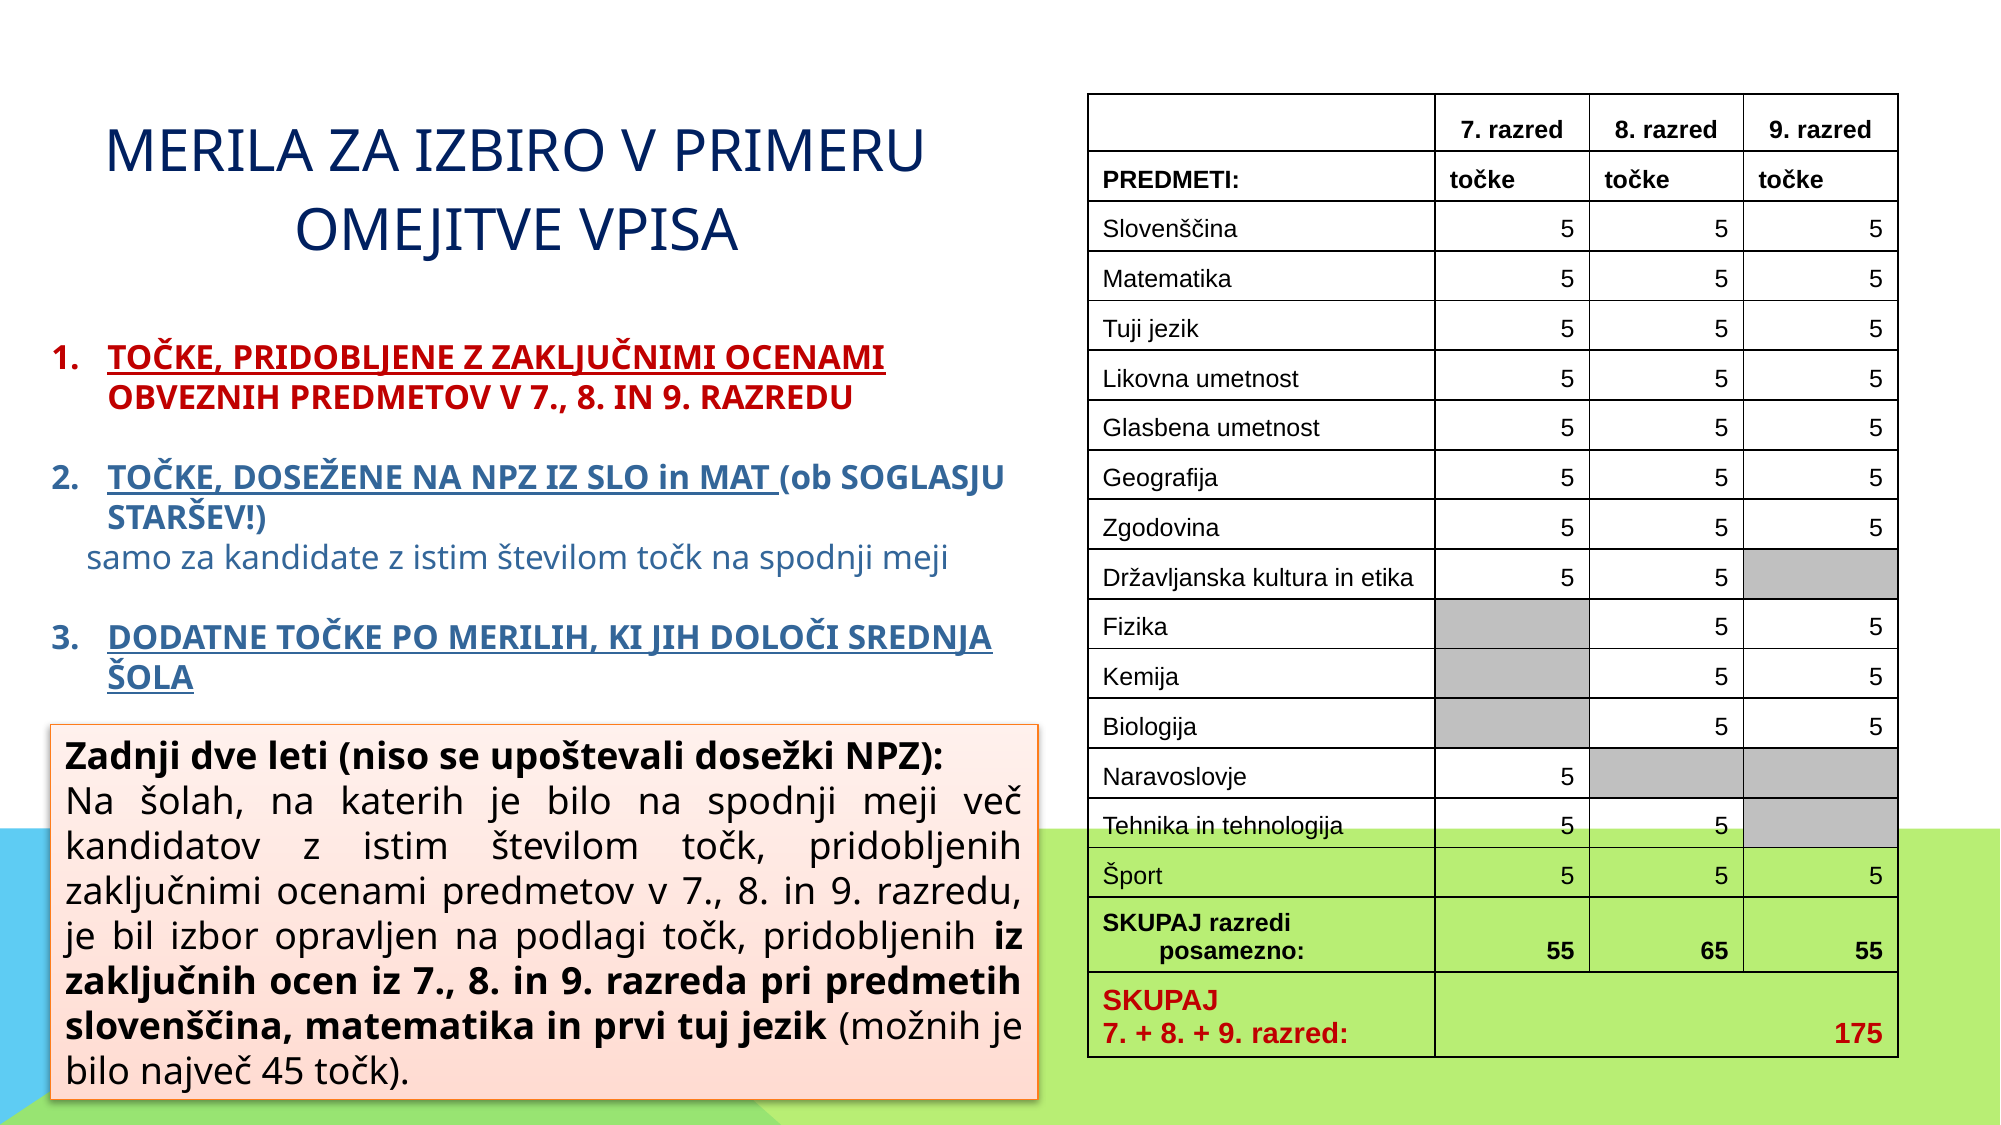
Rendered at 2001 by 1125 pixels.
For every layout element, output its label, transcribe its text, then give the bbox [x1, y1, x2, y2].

table_cell PREDMETI: [1089, 152, 1434, 200]
table_cell Likovna umetnost [1089, 351, 1434, 399]
table_header 8. razred [1590, 95, 1743, 150]
table_cell 5 [1744, 699, 1897, 747]
table_cell 5 [1590, 301, 1743, 349]
table_cell 5 [1744, 848, 1897, 896]
table_cell Zgodovina [1089, 500, 1434, 548]
table_cell 5 [1590, 351, 1743, 399]
table_header 7. razred [1436, 95, 1589, 150]
table_cell točke [1744, 152, 1897, 200]
text_box TOČKE, PRIDOBLJENE Z ZAKLJUČNIMI OCENAMI OBVEZNIH PREDMETOV V 7., 8. IN 9. RAZREDU TOČKE, DOSEŽENE NA NPZ IZ SLO in MAT (ob SOGLASJU STARŠEV!) samo za kandidate z istim številom točk na spodnji meji DODATNE TOČKE PO MERILIH, KI JIH DOLOČI SREDNJA ŠOLA [36, 329, 1048, 704]
table_cell 5 [1744, 351, 1897, 399]
table_cell 5 [1590, 451, 1743, 498]
table_cell 5 [1590, 799, 1743, 847]
table_cell [1590, 749, 1743, 797]
text_box Zadnji dve leti (niso se upoštevali dosežki NPZ): Na šolah, na katerih je bilo na spodnji meji več kandidatov z istim številom točk, pridobljenih zaključnimi ocenami predmetov v 7., 8. in 9. razredu, je bil izbor opravljen na podlagi točk, pridobljenih iz zaključnih ocen iz 7., 8. in 9. razreda pri predmetih slovenščina, matematika in prvi tuj jezik (možnih je bilo največ 45 točk). [50, 724, 1039, 1100]
table_cell 5 [1436, 252, 1589, 300]
table_cell Biologija [1089, 699, 1434, 747]
table_cell Glasbena umetnost [1089, 401, 1434, 449]
table_cell 65 [1590, 898, 1743, 971]
table_cell SKUPAJ 7. + 8. + 9. razred: [1089, 973, 1434, 1056]
table_cell SKUPAJ razredi posamezno: [1089, 898, 1434, 971]
table_cell [1436, 600, 1589, 648]
table_cell Tehnika in tehnologija [1089, 799, 1434, 847]
table_cell 5 [1436, 749, 1589, 797]
table_cell [1744, 799, 1897, 847]
table_cell 55 [1436, 898, 1589, 971]
table_cell [1436, 699, 1589, 747]
table_cell 5 [1590, 202, 1743, 250]
table_cell 5 [1436, 202, 1589, 250]
table_cell Geografija [1089, 451, 1434, 498]
table_cell 5 [1744, 500, 1897, 548]
text_box MERILA ZA IZBIRO V PRIMERU OMEJITVE VPISA [18, 71, 1030, 307]
table_cell 5 [1436, 500, 1589, 548]
table_cell 5 [1436, 550, 1589, 598]
table_cell 5 [1436, 799, 1589, 847]
table_cell Naravoslovje [1089, 749, 1434, 797]
table_cell 175 [1436, 973, 1897, 1056]
table_header [1089, 95, 1434, 150]
table_cell [1436, 649, 1589, 697]
table_cell [1744, 550, 1897, 598]
table_cell Matematika [1089, 252, 1434, 300]
table_cell 5 [1590, 500, 1743, 548]
table_cell 5 [1436, 848, 1589, 896]
table_cell Kemija [1089, 649, 1434, 697]
table_cell Slovenščina [1089, 202, 1434, 250]
table_cell 5 [1744, 401, 1897, 449]
table_cell 5 [1744, 252, 1897, 300]
table_cell 5 [1744, 202, 1897, 250]
table_cell [1744, 749, 1897, 797]
table_cell 5 [1744, 451, 1897, 498]
table_cell točke [1436, 152, 1589, 200]
table_cell 5 [1590, 848, 1743, 896]
table_cell Fizika [1089, 600, 1434, 648]
table_cell 5 [1436, 401, 1589, 449]
table_cell Državljanska kultura in etika [1089, 550, 1434, 598]
table_cell 5 [1436, 451, 1589, 498]
table_cell 5 [1744, 301, 1897, 349]
table_header 9. razred [1744, 95, 1897, 150]
table_cell Šport [1089, 848, 1434, 896]
table_cell 5 [1590, 699, 1743, 747]
table_cell 5 [1744, 600, 1897, 648]
table_cell točke [1590, 152, 1743, 200]
table_cell 55 [1744, 898, 1897, 971]
table_cell 5 [1590, 600, 1743, 648]
table_cell 5 [1590, 252, 1743, 300]
table_cell Tuji jezik [1089, 301, 1434, 349]
table_cell 5 [1590, 401, 1743, 449]
table_cell 5 [1590, 649, 1743, 697]
table_cell 5 [1436, 301, 1589, 349]
table_cell 5 [1744, 649, 1897, 697]
table_cell 5 [1590, 550, 1743, 598]
table_cell 5 [1436, 351, 1589, 399]
